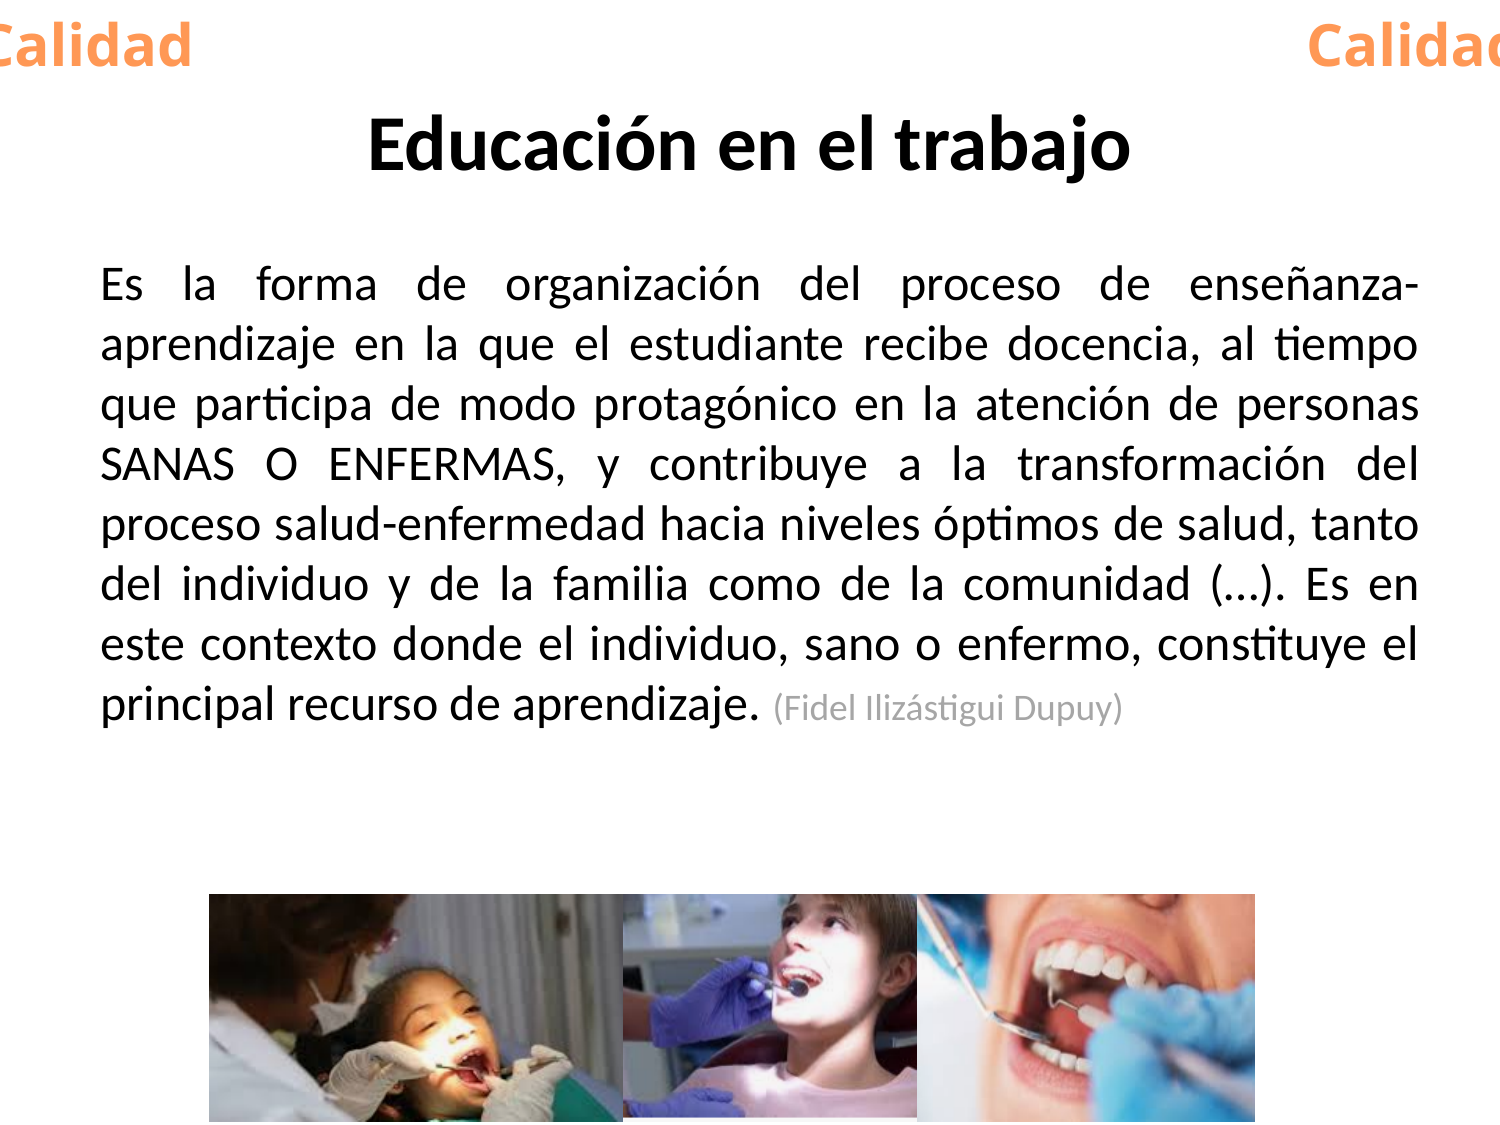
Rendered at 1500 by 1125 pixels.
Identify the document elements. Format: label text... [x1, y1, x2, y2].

text_box Calidad [1291, 1, 1500, 86]
title Educación en el trabajo [75, 45, 1425, 233]
text_box Es la forma de organización del proceso de enseñanza-aprendizaje en la que el estudiante recibe docencia, al tiempo que participa de modo protagónico en la atención de personas SANAS O ENFERMAS, y contribuye a la transformación del proceso salud-enfermedad hacia niveles óptimos de salud, tanto del individuo y de la familia como de la comunidad (…). Es en este contexto donde el individuo, sano o enfermo, constituye el principal recurso de aprendizaje. (Fidel Ilizástigui Dupuy) [85, 243, 1436, 739]
picture [208, 894, 1255, 1122]
text_box Calidad [0, 1, 209, 86]
